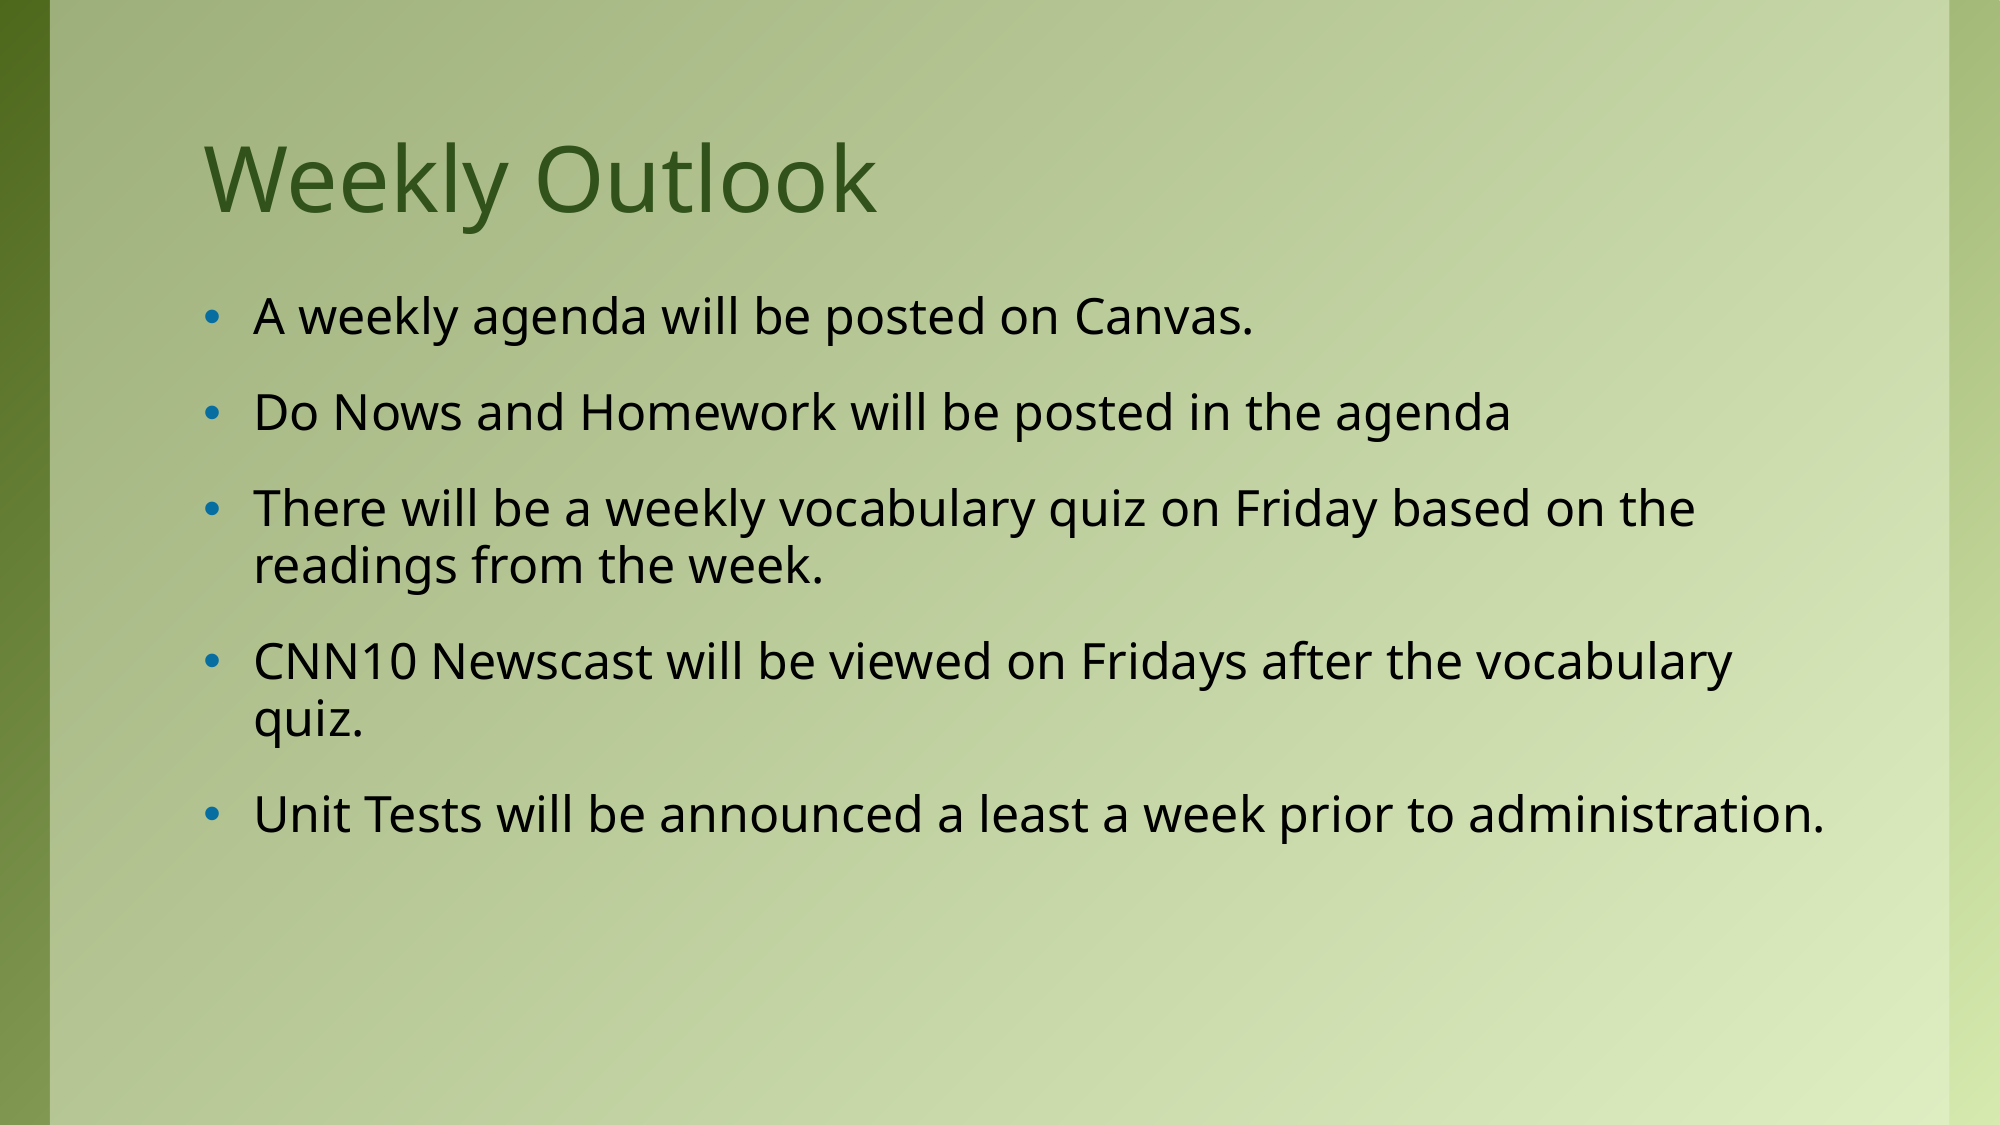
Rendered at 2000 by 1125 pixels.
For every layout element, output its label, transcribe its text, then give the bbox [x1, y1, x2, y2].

title Weekly Outlook [183, 12, 1850, 242]
list A weekly agenda will be posted on Canvas. Do Nows and Homework will be posted in the agenda There will be a weekly vocabulary quiz on Friday based on the readings from the week. CNN10 Newscast will be viewed on Fridays after the vocabulary quiz. Unit Tests will be announced a least a week prior to administration. [183, 279, 1850, 1013]
